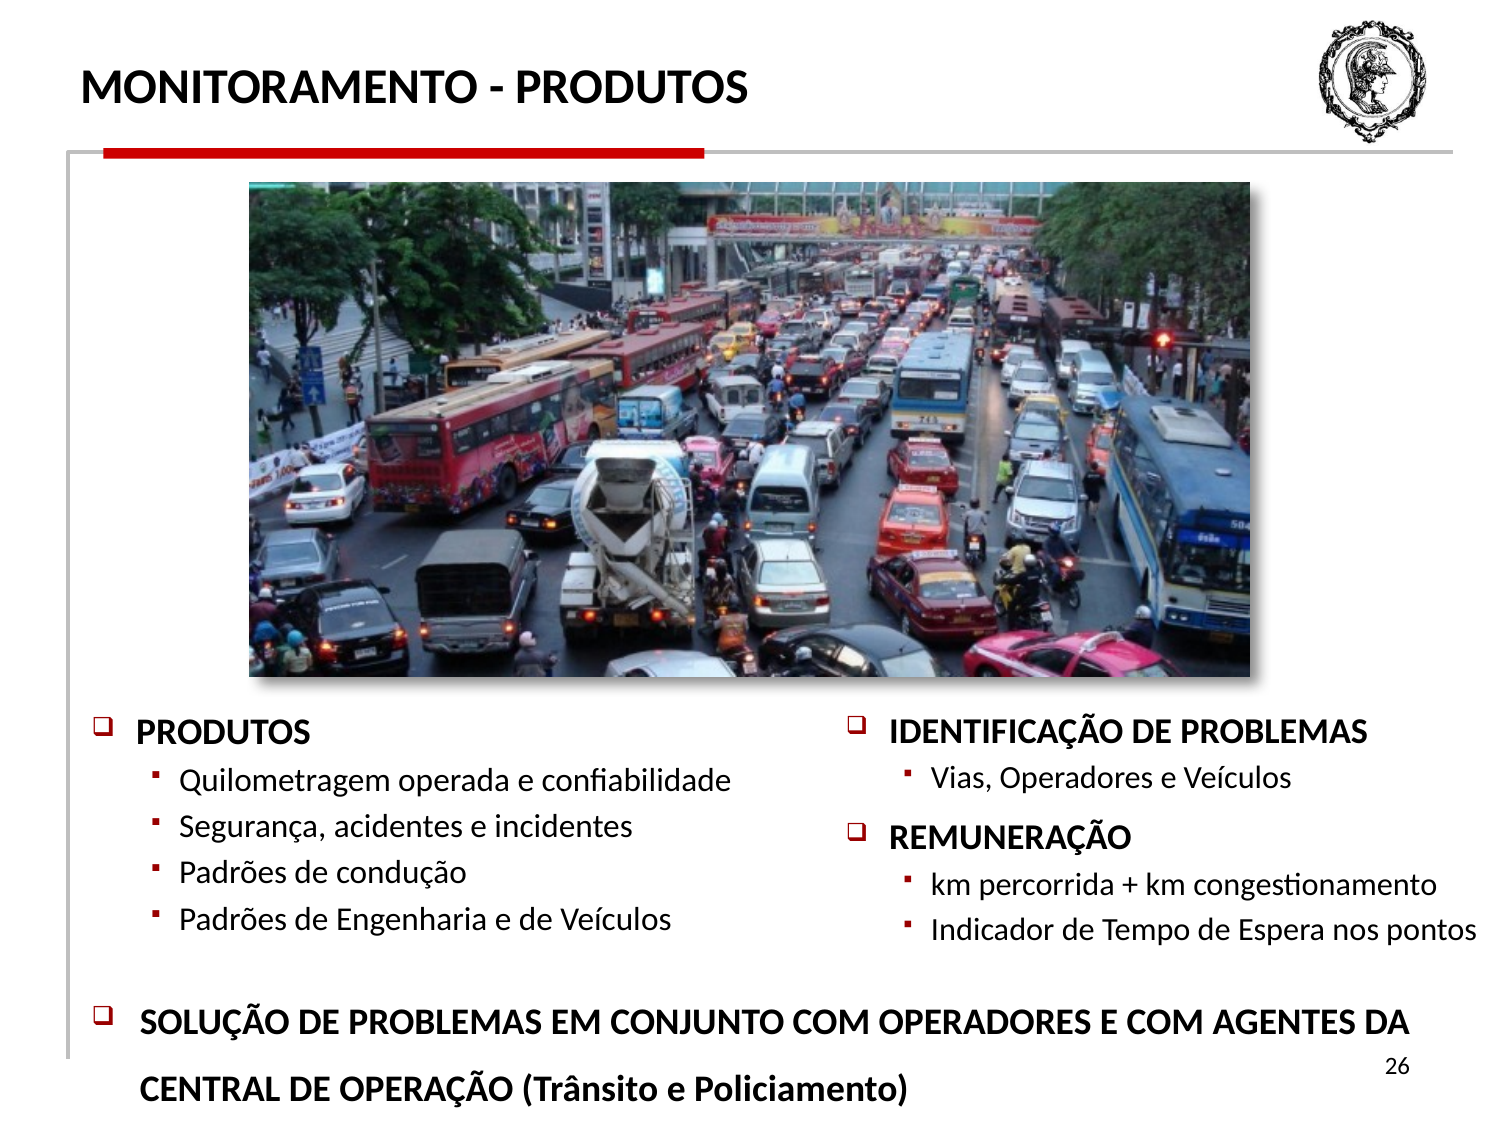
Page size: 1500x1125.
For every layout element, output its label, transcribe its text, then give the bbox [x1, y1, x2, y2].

slide_number 26 [1334, 1042, 1425, 1103]
list SOLUÇÃO DE PROBLEMAS EM CONJUNTO COM OPERADORES E COM AGENTES DA CENTRAL DE OPERAÇÃO (Trânsito e Policiamento) [76, 966, 1427, 1118]
text_box PRODUTOS Quilometragem operada e confiabilidade Segurança, acidentes e incidentes Padrões de condução Padrões de Engenharia e de Veículos [76, 699, 752, 964]
picture [249, 182, 1251, 677]
text_box IDENTIFICAÇÃO DE PROBLEMAS Vias, Operadores e Veículos REMUNERAÇÃO km percorrida + km congestionamento Indicador de Tempo de Espera nos pontos [830, 699, 1500, 988]
title MONITORAMENTO - PRODUTOS [64, 37, 1294, 129]
picture [1313, 20, 1431, 146]
